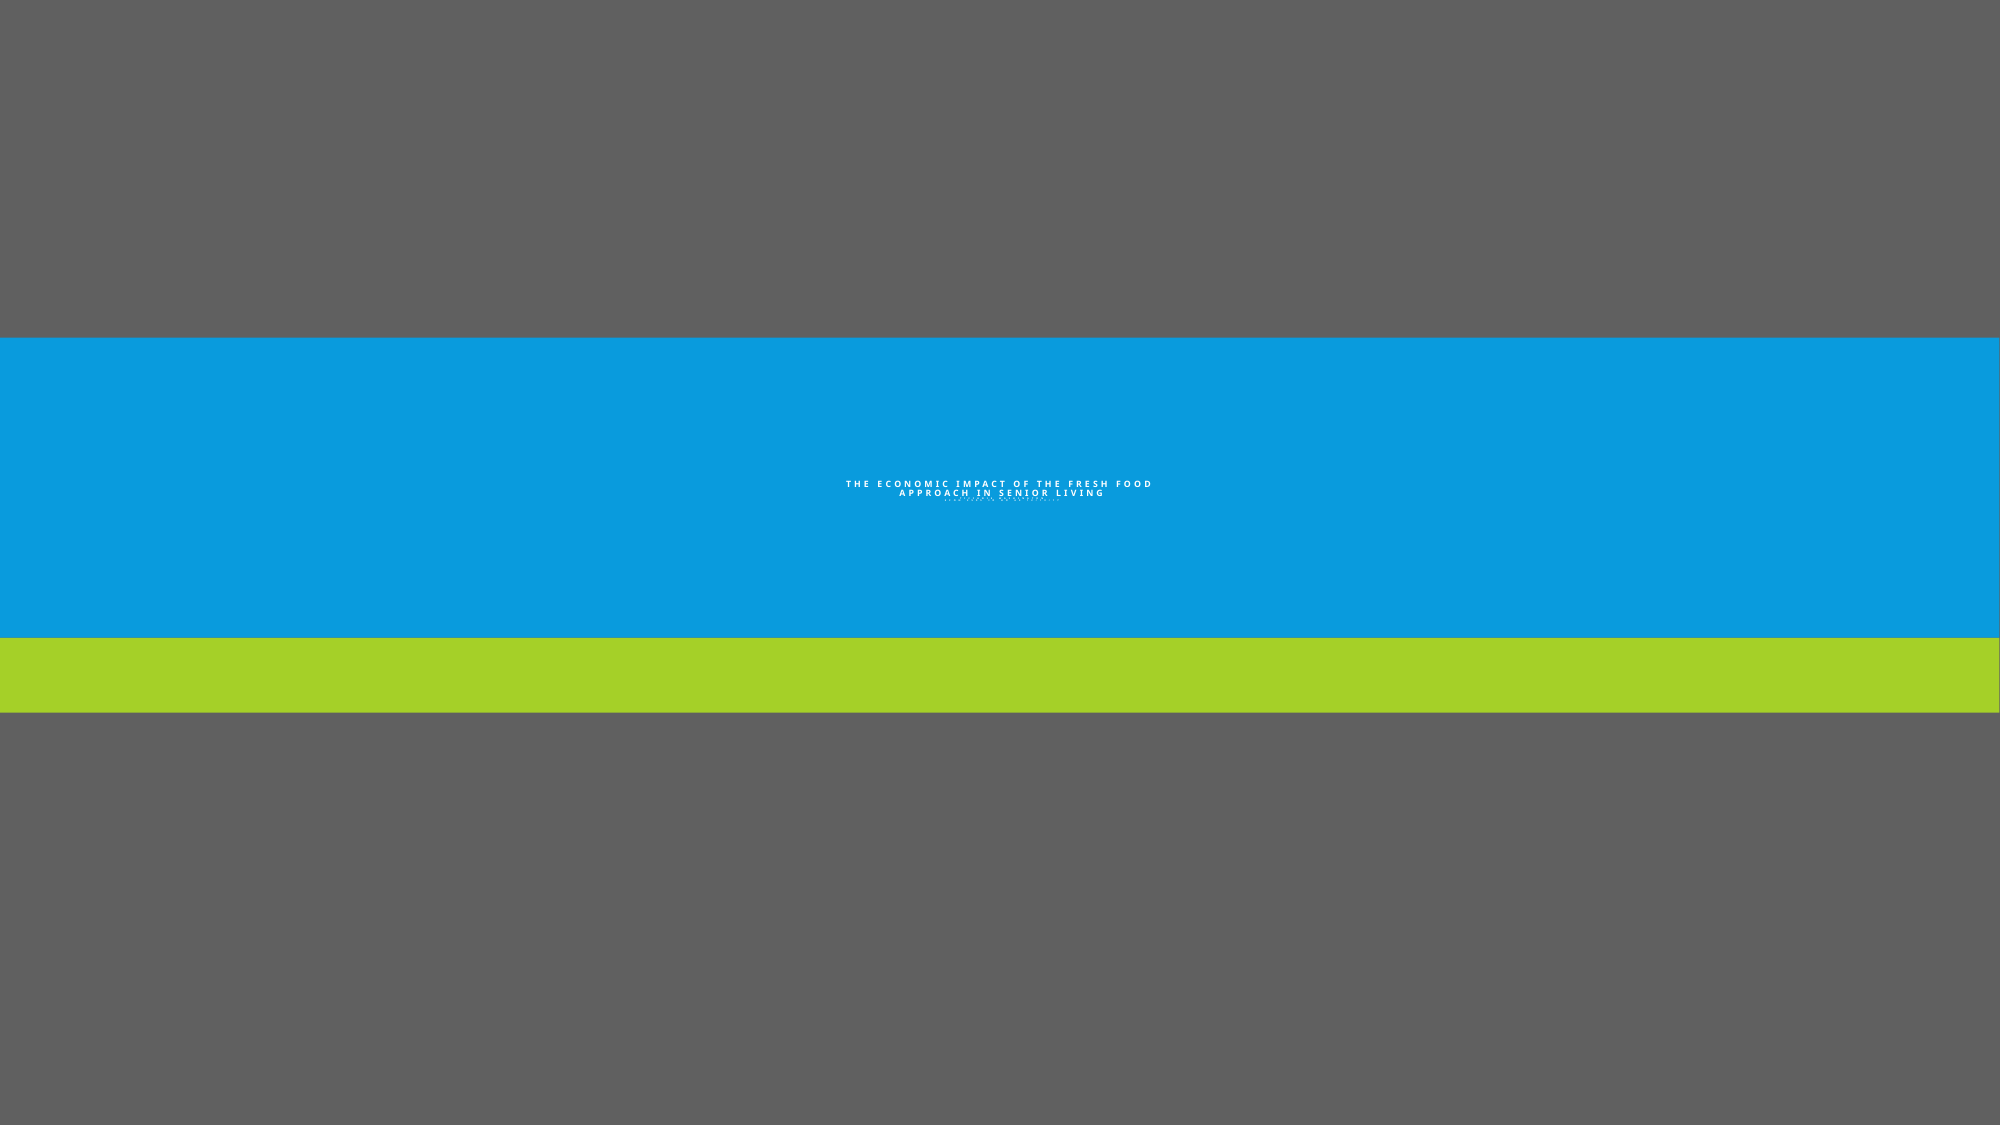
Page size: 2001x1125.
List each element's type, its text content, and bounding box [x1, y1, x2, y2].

title THE ECONOMIC IMPACT OF THE FRESH FOOD APPROACH IN SENIOR LIVING TIFFANIE WASHINGTON ECON 2505 ID HD 60 12/13/17 [103, 464, 1903, 514]
